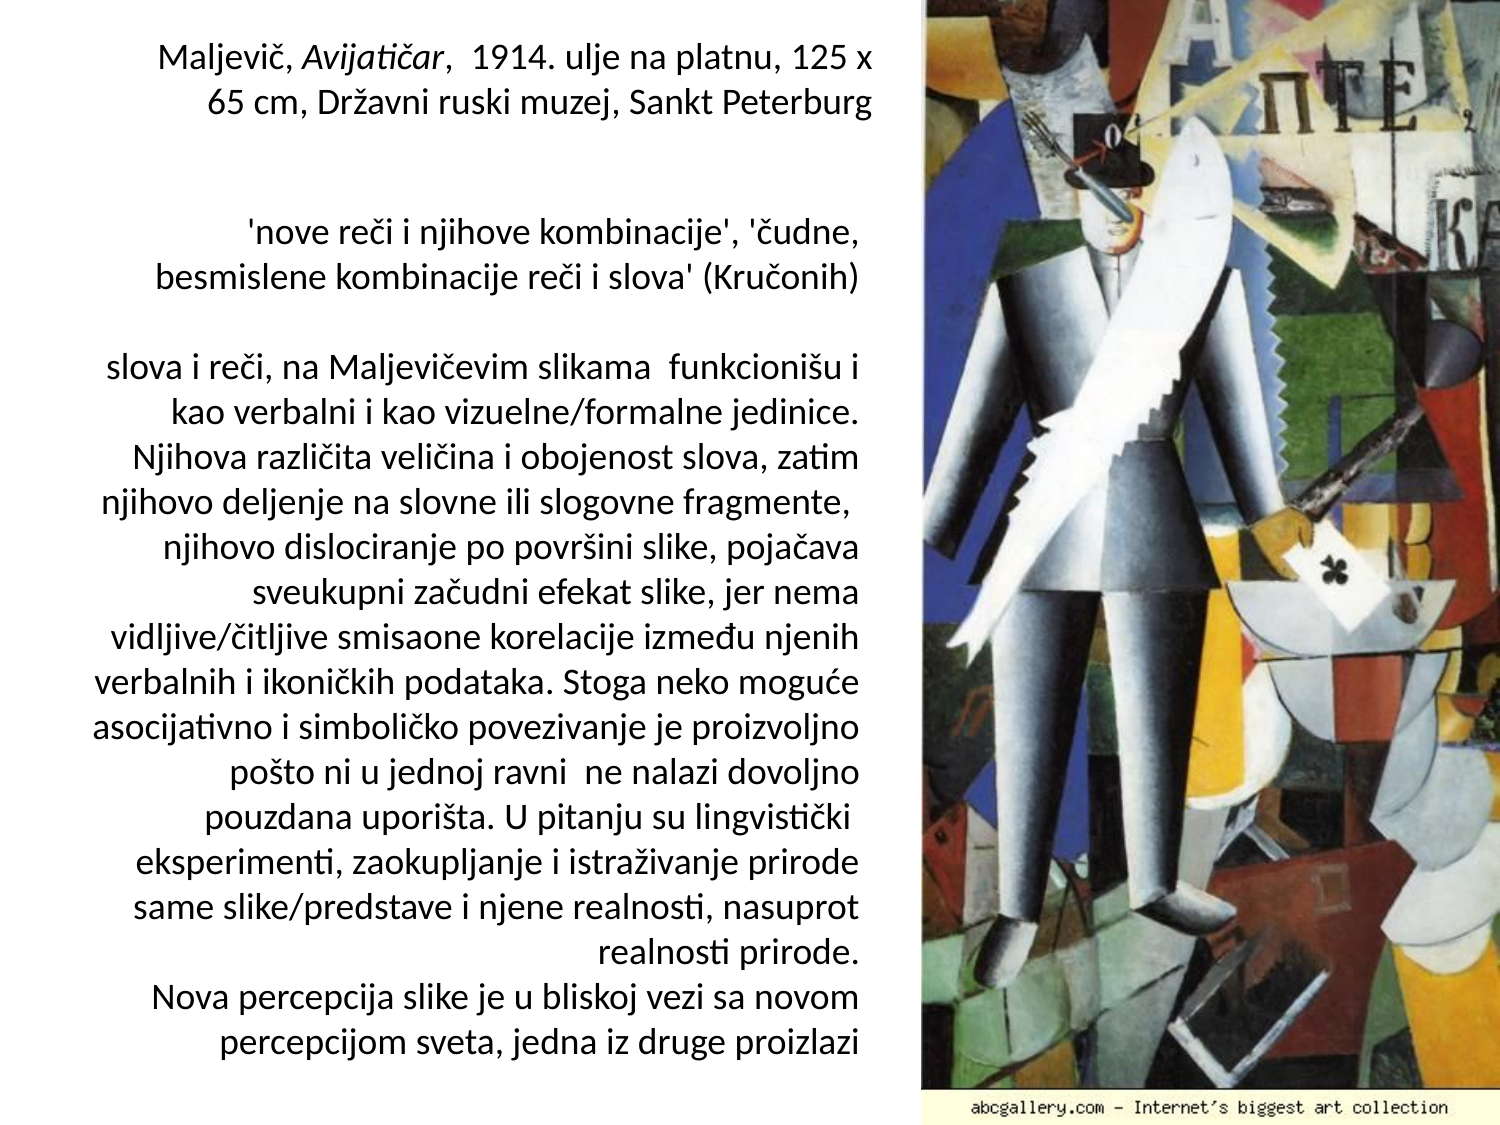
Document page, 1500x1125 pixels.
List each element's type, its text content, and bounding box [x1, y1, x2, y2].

picture [921, 0, 1500, 1125]
text_box Maljevič, Avijatičar, 1914. ulje na platnu, 125 x 65 cm, Državni ruski muzej, Sankt Peterburg [137, 24, 888, 130]
text_box 'nove reči i njihove kombinacije', 'čudne, besmislene kombinacije reči i slova' (Kručonih) slova i reči, na Maljevičevim slikama funkcionišu i kao verbalni i kao vizuelne/formalne jedinice. Njihova različita veličina i obojenost slova, zatim njihovo deljenje na slovne ili slogovne fragmente, njihovo dislociranje po površini slike, pojačava sveukupni začudni efekat slike, jer nema vidljive/čitljive smisaone korelacije između njenih verbalnih i ikoničkih podataka. Stoga neko moguće asocijativno i simboličko povezivanje je proizvoljno pošto ni u jednoj ravni ne nalazi dovoljno pouzdana uporišta. U pitanju su lingvistički eksperimenti, zaokupljanje i istraživanje prirode same slike/predstave i njene realnosti, nasuprot realnosti prirode. Nova percepcija slike je u bliskoj vezi sa novom percepcijom sveta, jedna iz druge proizlazi [75, 199, 875, 1070]
